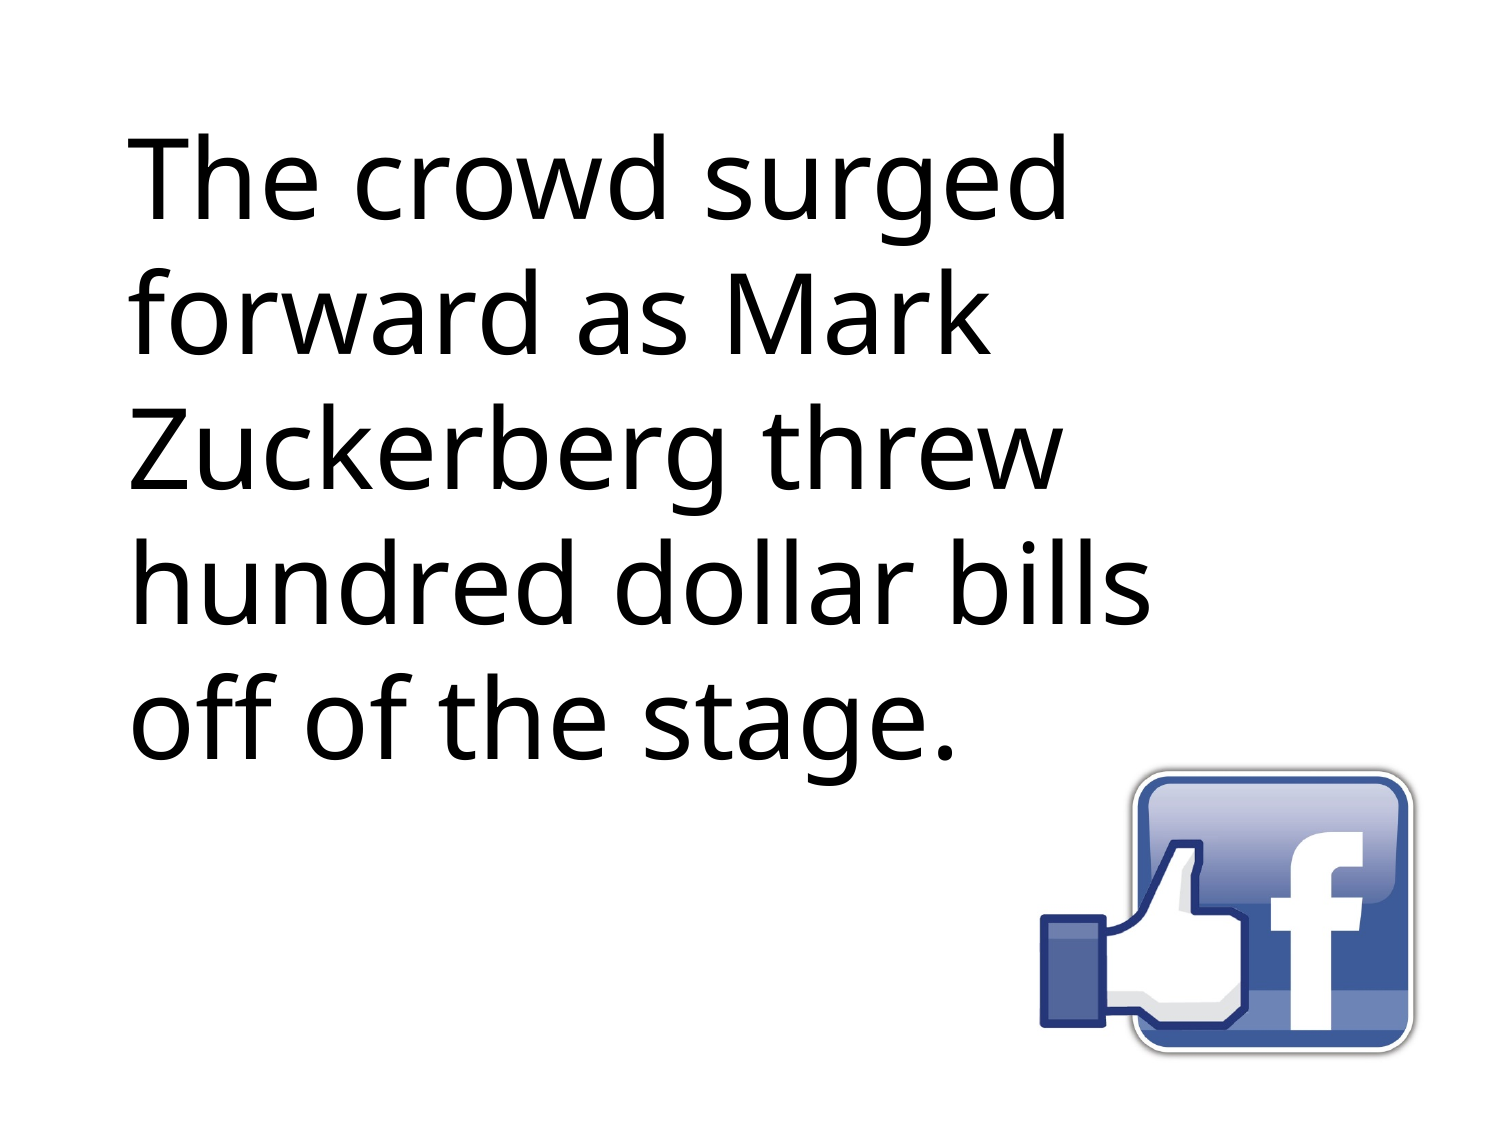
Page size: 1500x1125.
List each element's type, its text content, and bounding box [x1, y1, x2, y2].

text_box The crowd surged forward as Mark Zuckerberg threw hundred dollar bills off of the stage. [112, 99, 1225, 790]
picture [1026, 762, 1424, 1063]
